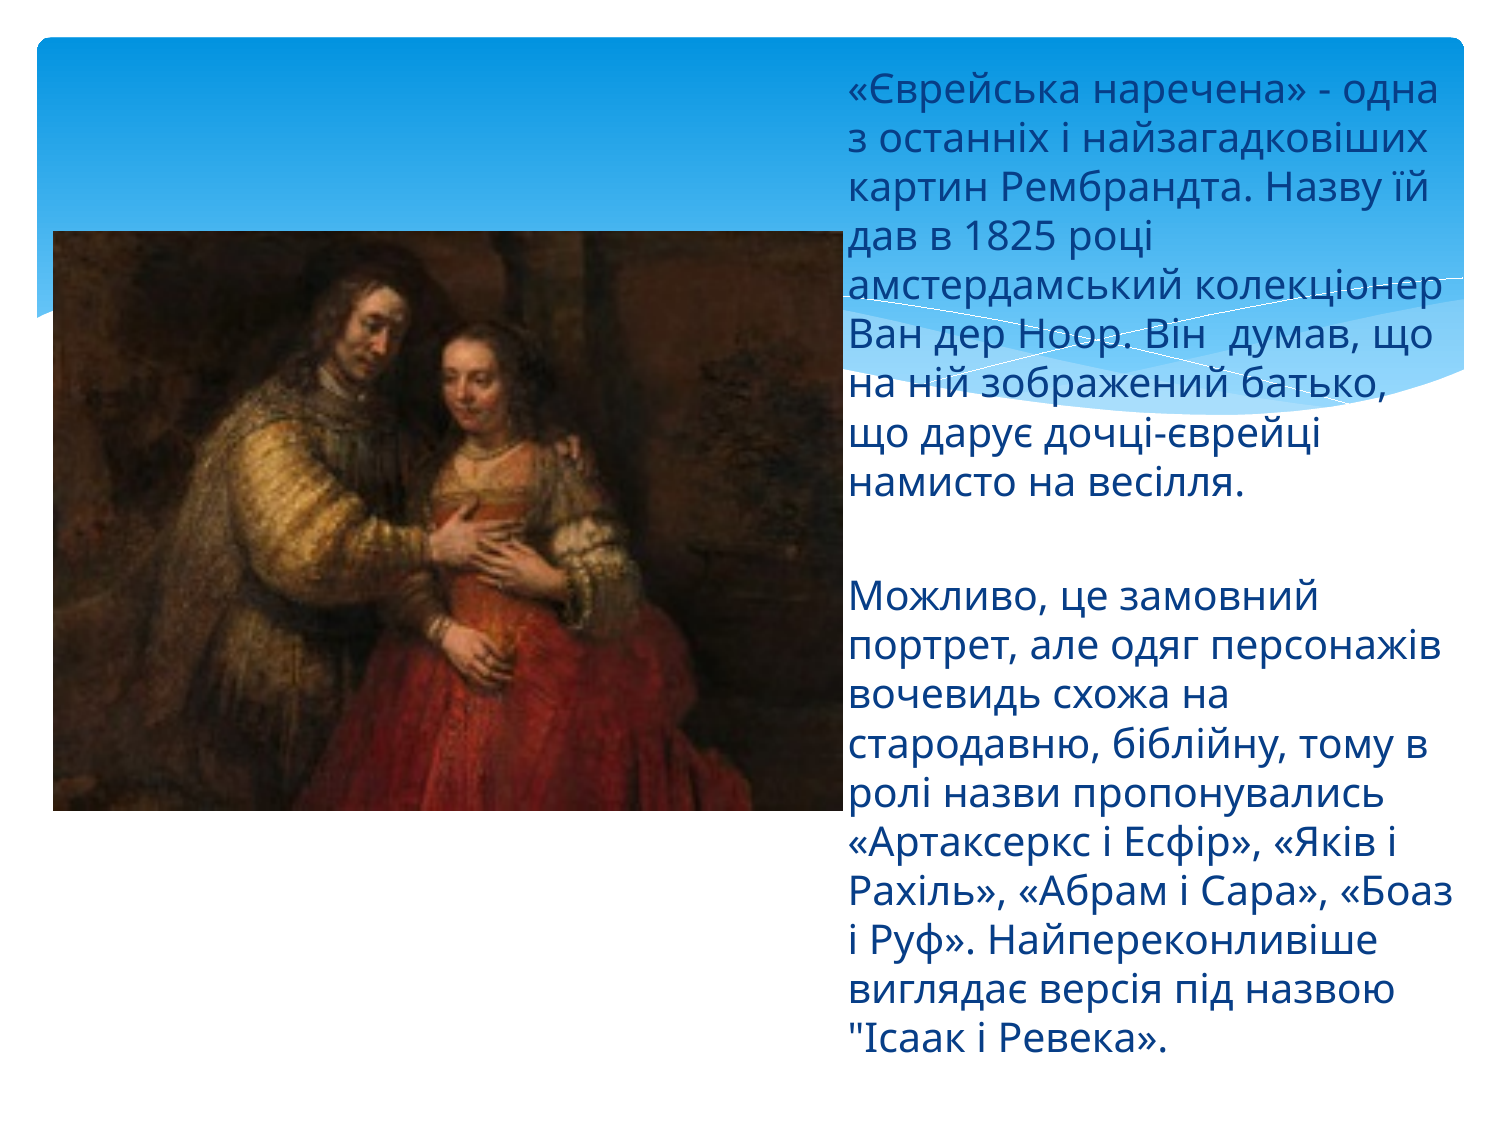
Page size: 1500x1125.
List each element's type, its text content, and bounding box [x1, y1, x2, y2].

list «Єврейська наречена» - одна з останніх і найзагадковіших картин Рембрандта. Назву їй дав в 1825 році амстердамський колекціонер Ван дер Ноор. Він думав, що на ній зображений батько, що дарує дочці-єврейці намисто на весілля. Можливо, це замовний портрет, але одяг персонажів вочевидь схожа на стародавню, біблійну, тому в ролі назви пропонувались «Артаксеркс і Есфір», «Яків і Рахіль», «Абрам і Сара», «Боаз і Руф». Найпереконливіше виглядає версія під назвою "Ісаак і Ревека». [832, 54, 1471, 1071]
picture [52, 231, 843, 811]
